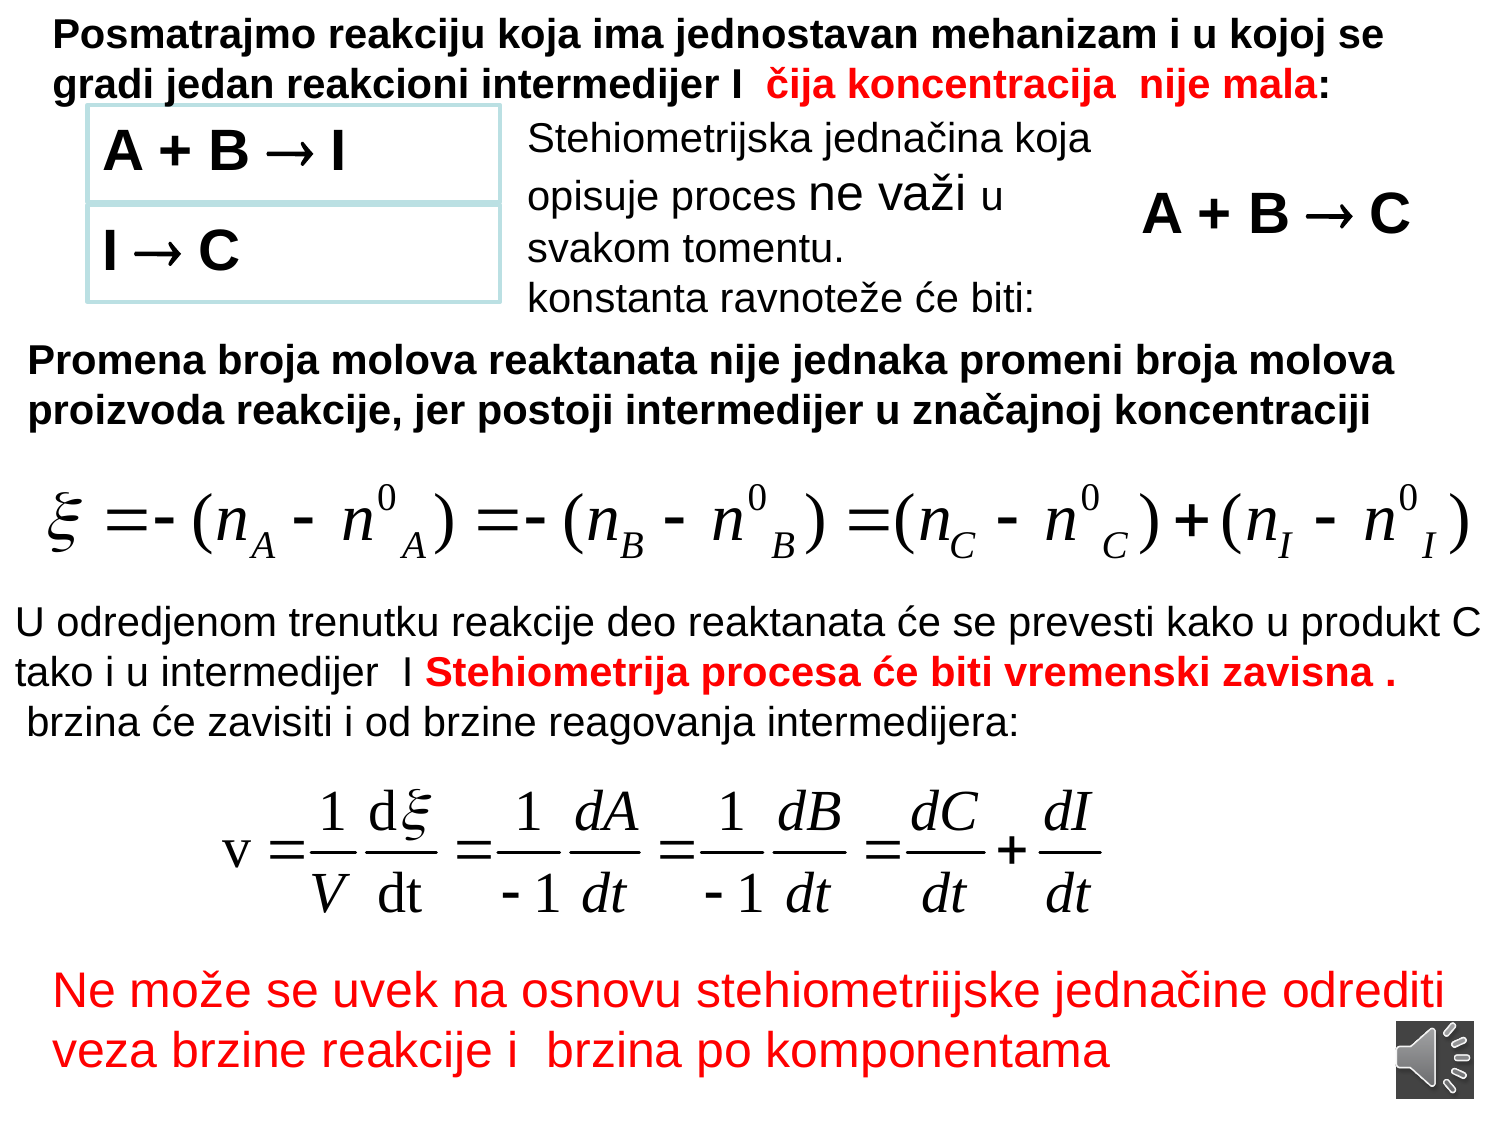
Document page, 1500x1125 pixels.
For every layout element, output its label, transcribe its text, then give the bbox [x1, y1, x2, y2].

text_box I  C [85, 203, 502, 304]
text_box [37, 467, 1481, 575]
text_box U odredjenom trenutku reakcije deo reaktanata će se prevesti kako u produkt C tako i u intermedijer I Stehiometrija procesa će biti vremenski zavisna . brzina će zavisiti i od brzine reagovanja intermedijera: [0, 587, 1500, 753]
text_box Stehiometrijska jednačina koja opisuje proces ne važi u svakom tomentu. konstanta ravnoteže će biti: [512, 103, 1113, 325]
text_box A + B  I [85, 115, 502, 203]
text_box Promena broja molova reaktanata nije jednaka promeni broja molova proizvoda reakcije, jer postoji intermedijer u značajnoj koncentraciji [12, 325, 1488, 441]
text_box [212, 774, 1113, 926]
picture [1394, 1019, 1476, 1101]
text_box Ne može se uvek na osnovu stehiometriijske jednačine odrediti veza brzine reakcije i brzina po komponentama [37, 949, 1475, 1085]
text_box A + B  C [1126, 167, 1477, 265]
text_box Posmatrajmo reakciju koja ima jednostavan mehanizam i u kojoj se gradi jedan reakcioni intermedijer I čija koncentracija nije mala: [37, 0, 1500, 115]
